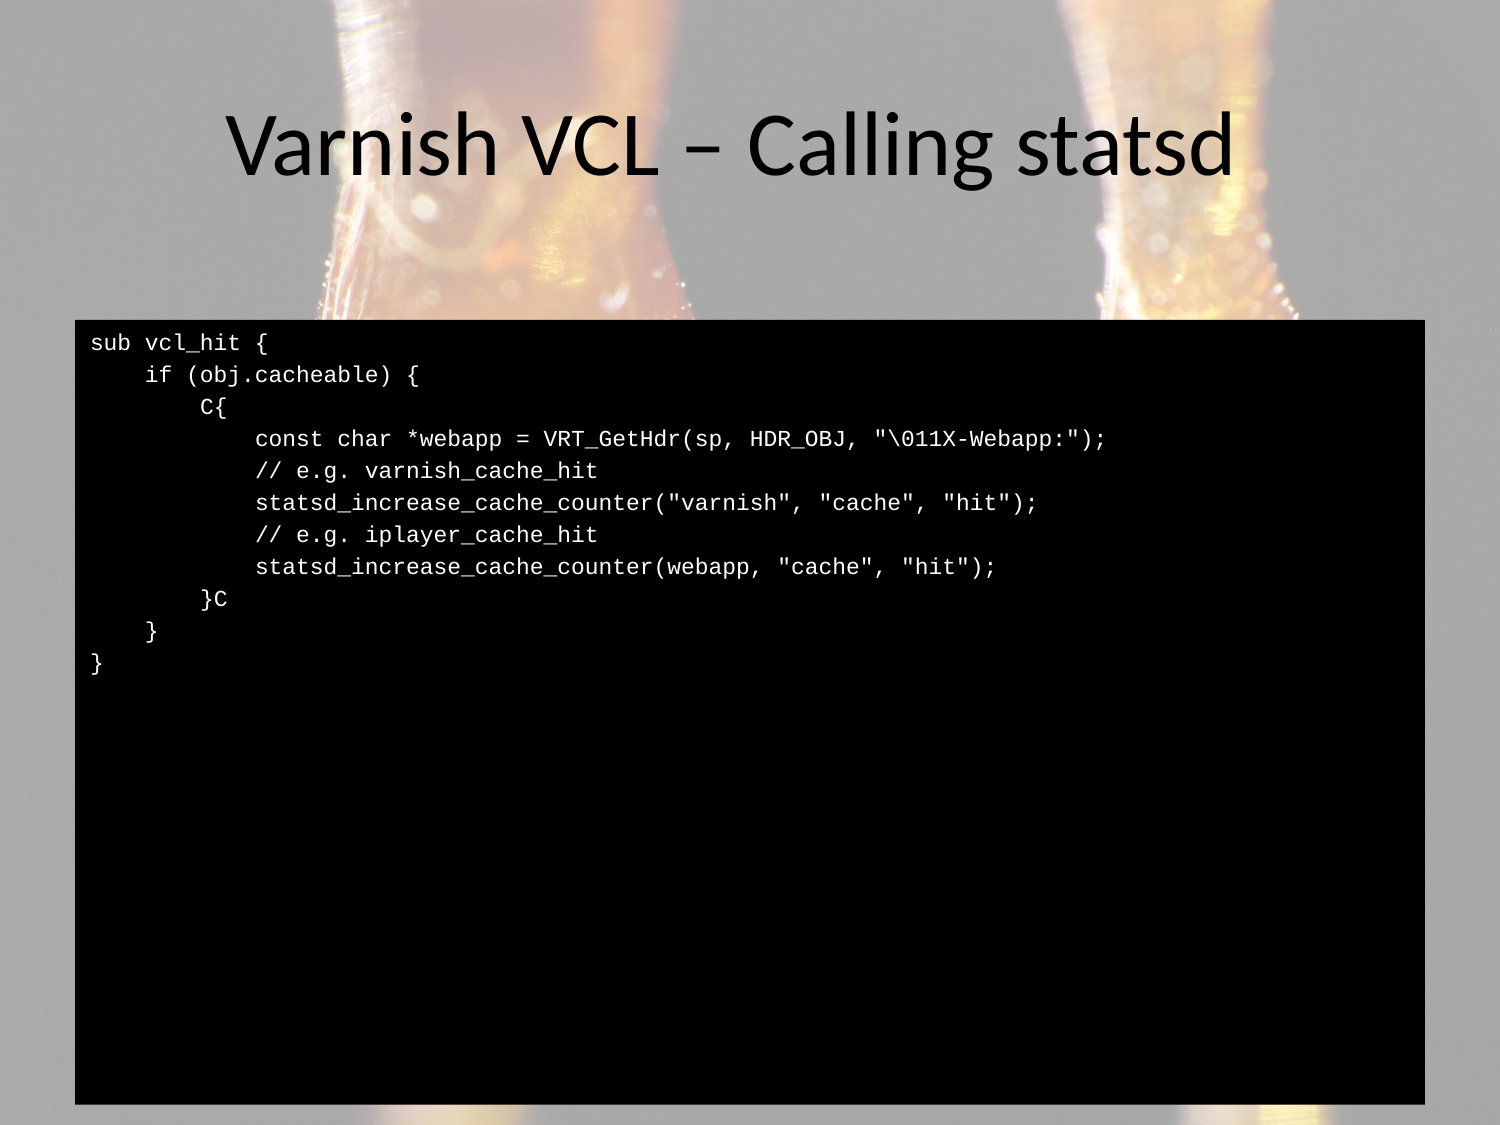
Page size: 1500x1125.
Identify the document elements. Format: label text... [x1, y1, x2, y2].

title Varnish VCL – Calling statsd [75, 45, 1425, 233]
list sub vcl_hit { if (obj.cacheable) { C{ const char *webapp = VRT_GetHdr(sp, HDR_OBJ, "\011X-Webapp:"); // e.g. varnish_cache_hit statsd_increase_cache_counter("varnish", "cache", "hit"); // e.g. iplayer_cache_hit statsd_increase_cache_counter(webapp, "cache", "hit"); }C } } [75, 319, 1425, 1105]
